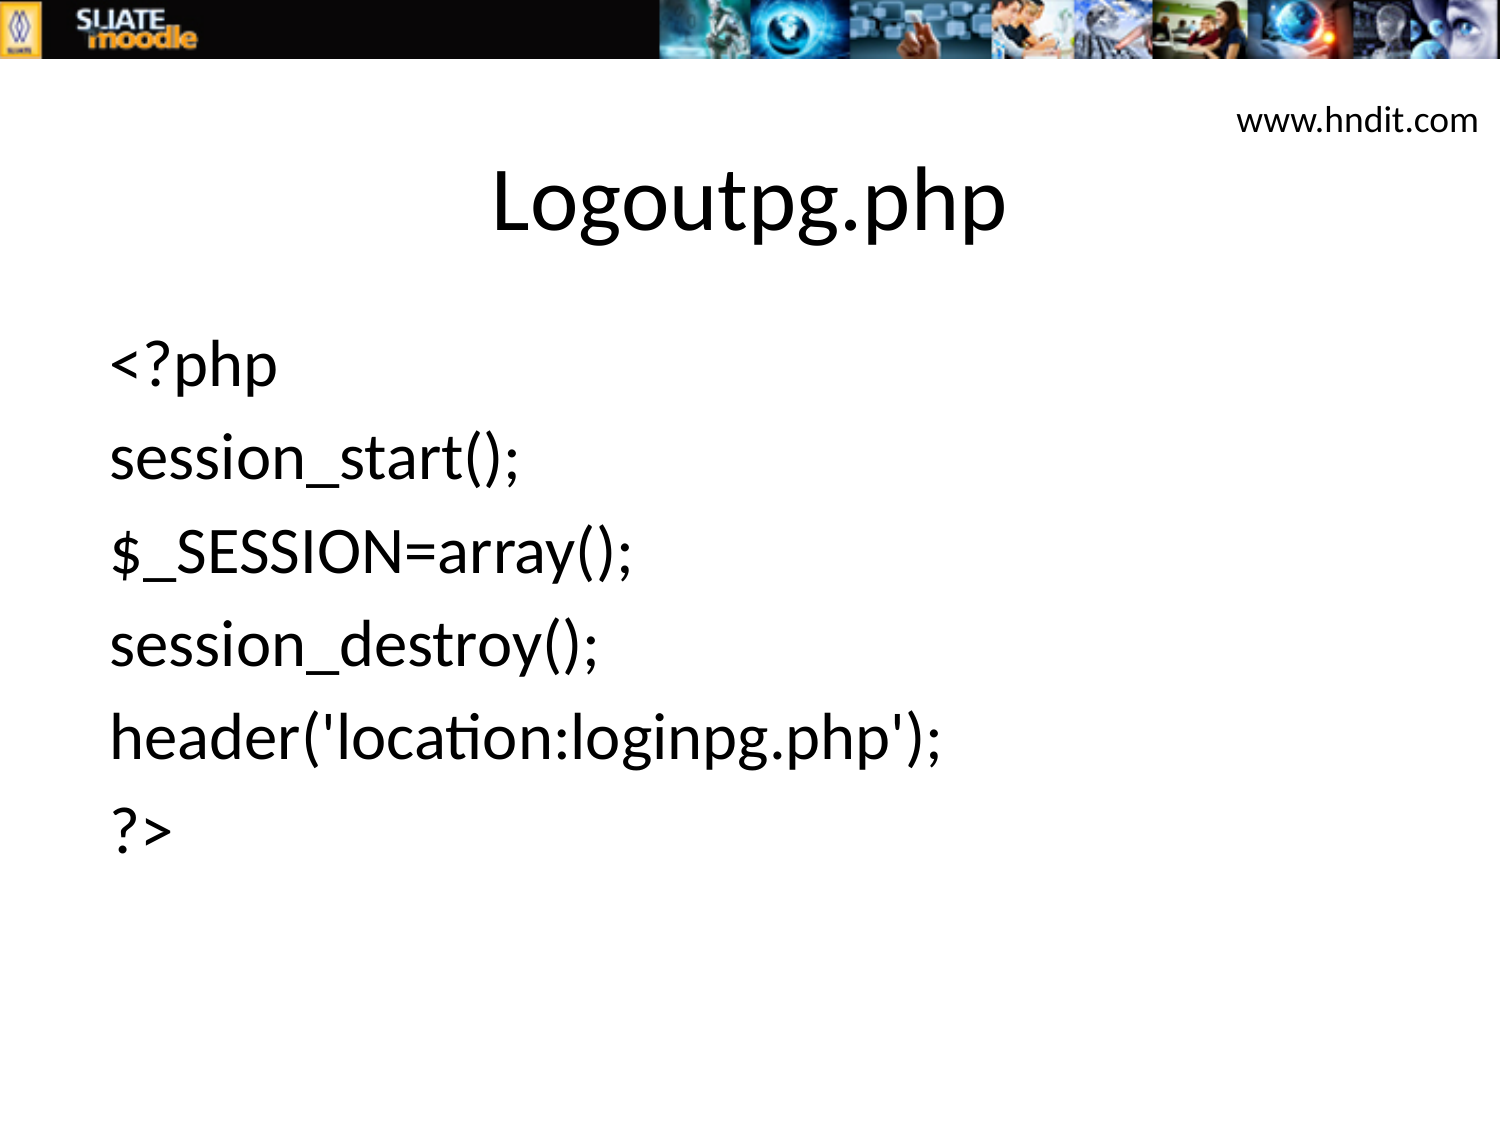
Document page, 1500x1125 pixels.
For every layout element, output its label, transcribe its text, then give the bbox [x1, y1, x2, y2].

title Logoutpg.php [75, 99, 1425, 288]
text_box www.hndit.com [1221, 87, 1495, 148]
list <?php session_start(); $_SESSION=array(); session_destroy(); header('location:loginpg.php'); ?> [75, 312, 1425, 1005]
picture [0, 0, 1500, 59]
